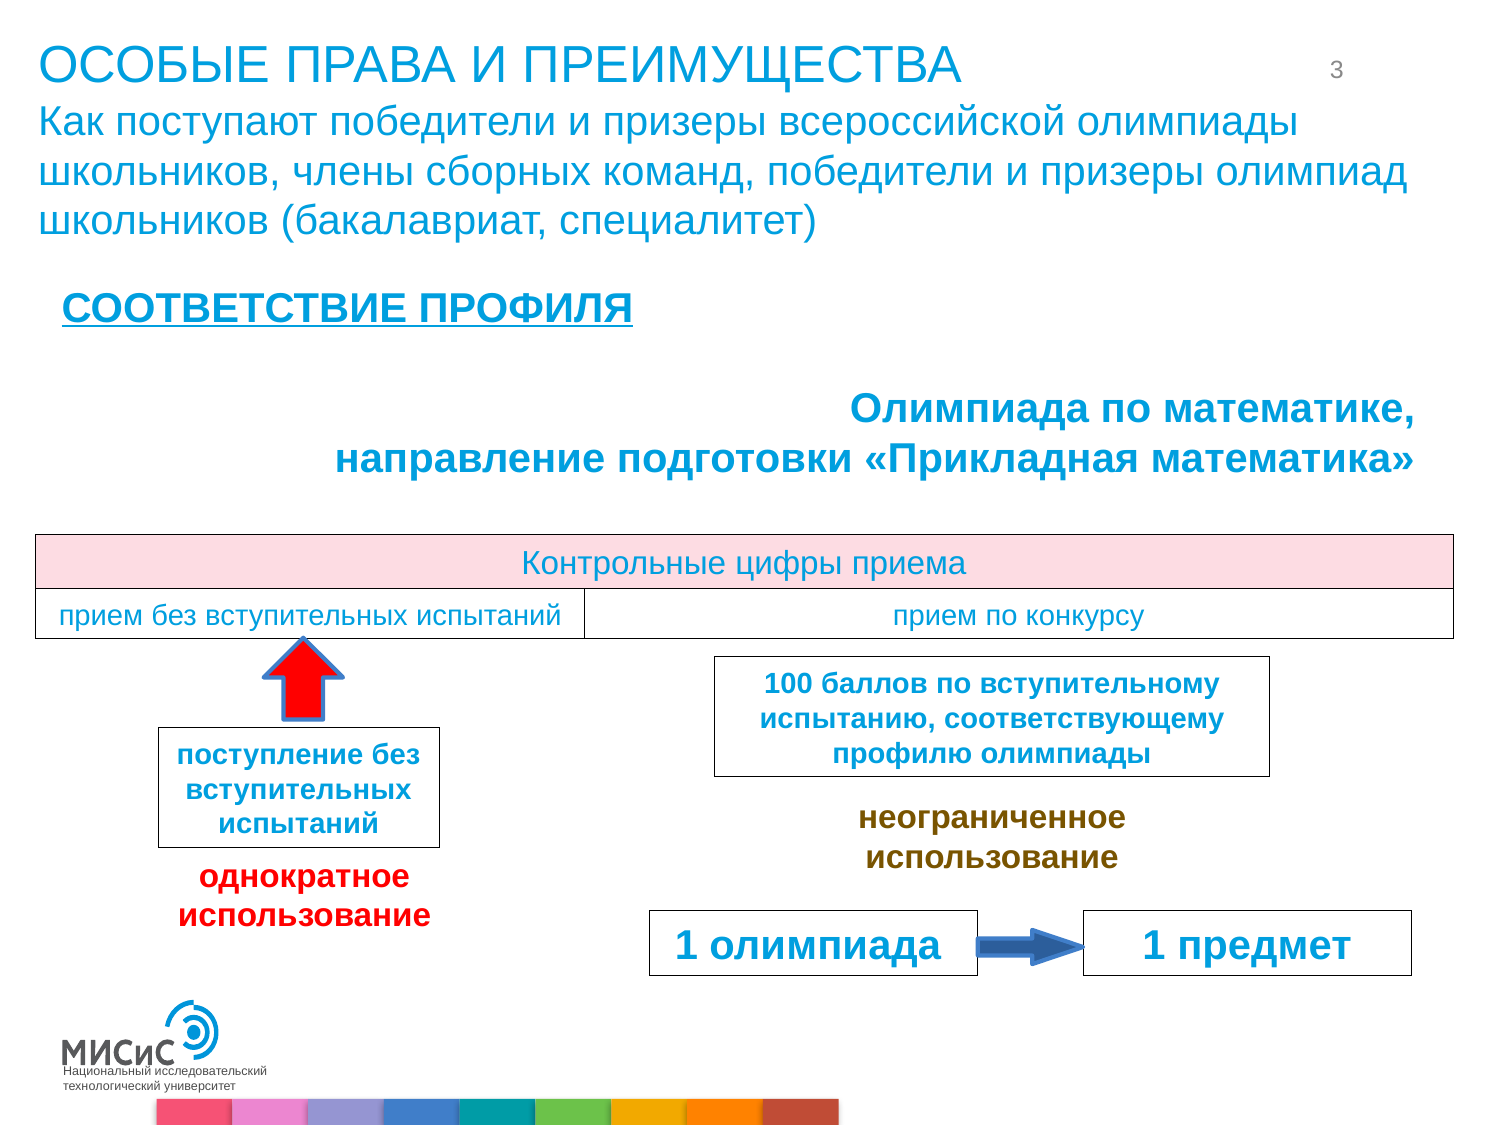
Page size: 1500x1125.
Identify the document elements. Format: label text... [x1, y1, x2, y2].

text_box 1 олимпиада [649, 910, 978, 976]
text_box СООТВЕТСТВИЕ ПРОФИЛЯ Олимпиада по математике, направление подготовки «Прикладная математика» [46, 273, 1442, 488]
text_box ОСОБЫЕ ПРАВА И ПРЕИМУЩЕСТВА Как поступают победители и призеры всероссийской олимпиады школьников, члены сборных команд, победители и призеры олимпиад школьников (бакалавриат, специалитет) [23, 23, 1465, 94]
text_box неограниченное использование [839, 788, 1145, 883]
text_box прием без вступительных испытаний [35, 588, 584, 639]
text_box [261, 635, 345, 722]
slide_number 3 [1217, 53, 1344, 108]
text_box однократное использование [158, 846, 452, 941]
text_box [975, 927, 1086, 967]
picture [194, 999, 219, 1025]
text_box 1 предмет [1083, 910, 1412, 976]
text_box 100 баллов по вступительному испытанию, соответствующему профилю олимпиады [714, 656, 1270, 777]
text_box Национальный исследовательский технологический университет [53, 1057, 283, 1100]
text_box поступление без вступительных испытаний [158, 727, 440, 846]
text_box Контрольные цифры приема [35, 534, 1454, 589]
text_box прием по конкурсу [584, 588, 1453, 639]
picture [62, 999, 219, 1066]
